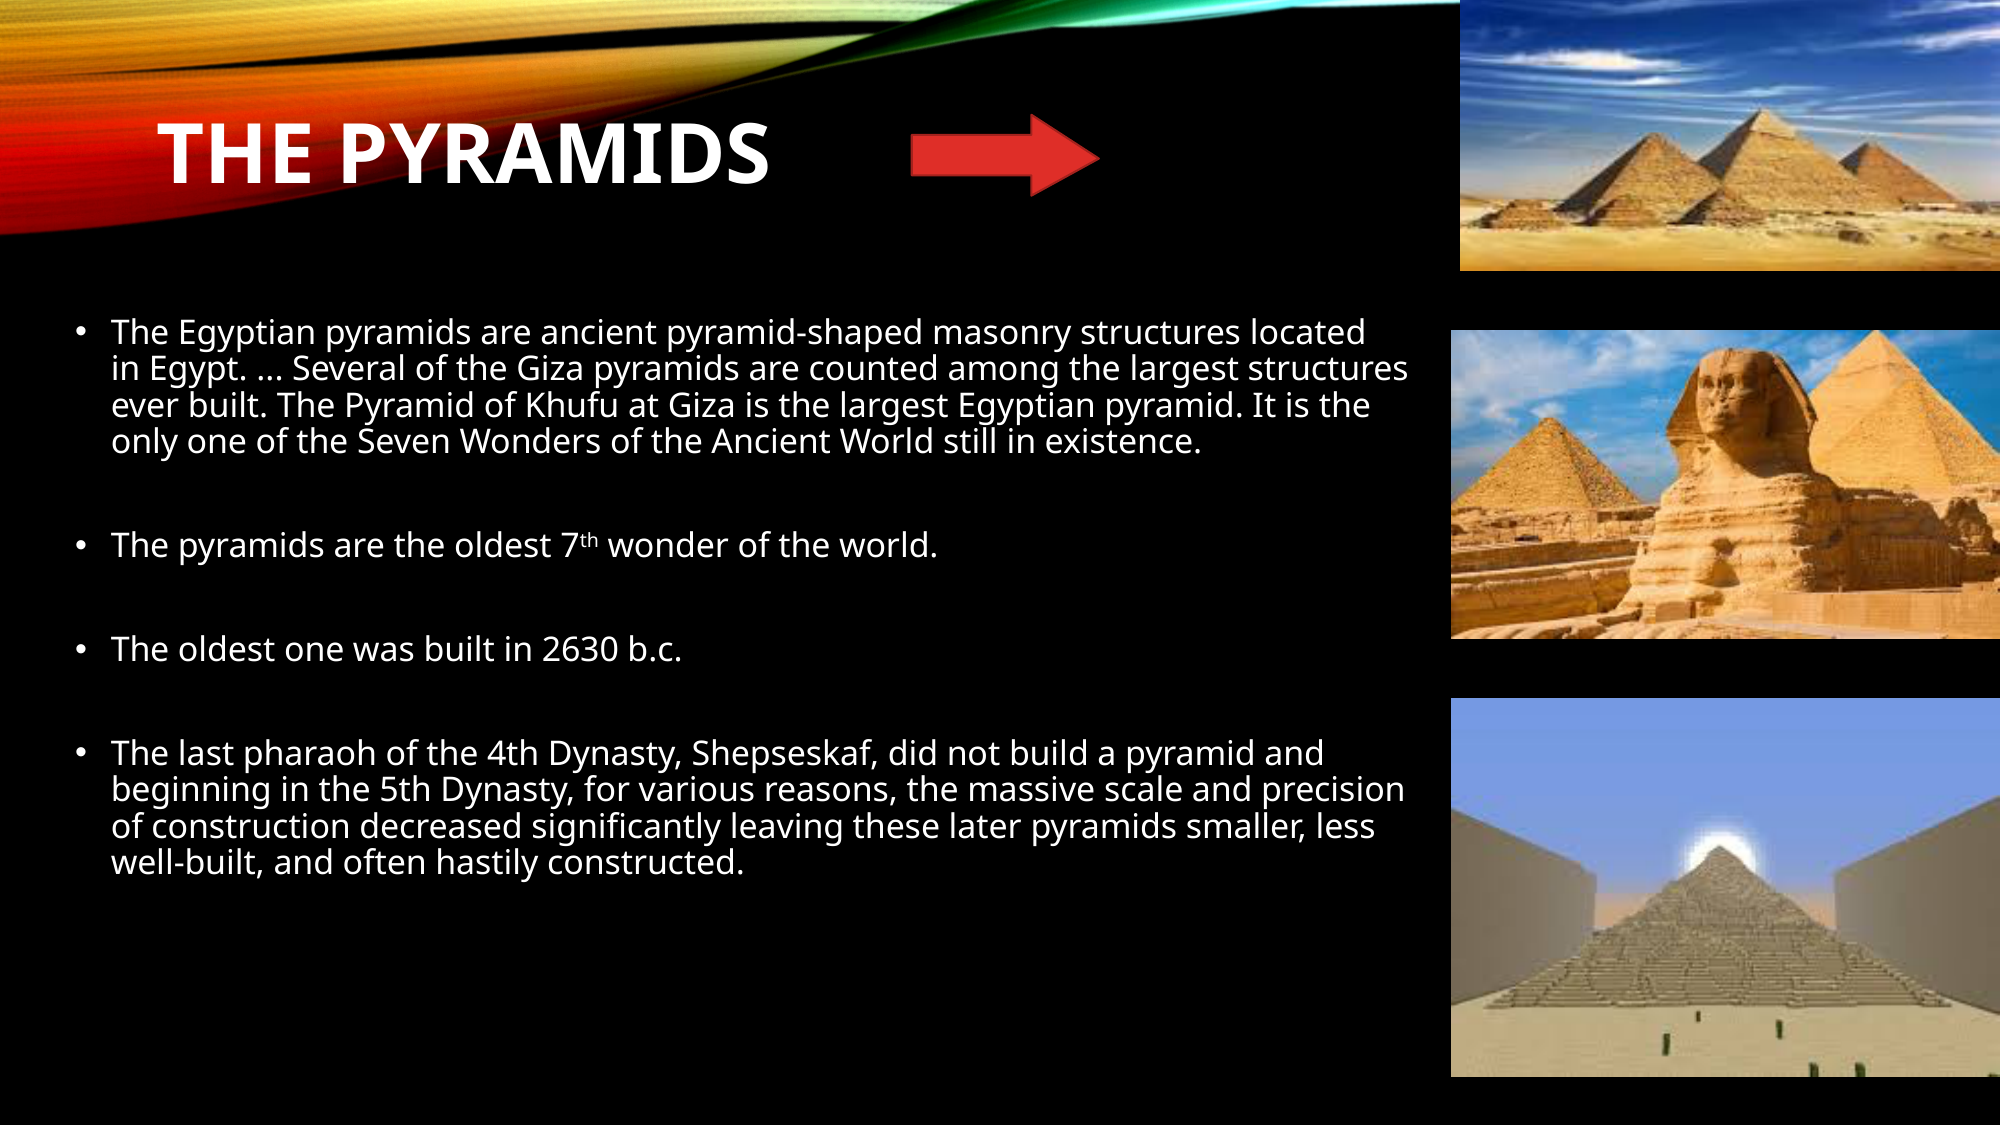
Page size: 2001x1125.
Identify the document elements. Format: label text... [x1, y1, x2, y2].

list The Egyptian pyramids are ancient pyramid-shaped masonry structures located in Egypt. ... Several of the Giza pyramids are counted among the largest structures ever built. The Pyramid of Khufu at Giza is the largest Egyptian pyramid. It is the only one of the Seven Wonders of the Ancient World still in existence. The pyramids are the oldest 7th wonder of the world. The oldest one was built in 2630 b.c. The last pharaoh of the 4th Dynasty, Shepseskaf, did not build a pyramid and beginning in the 5th Dynasty, for various reasons, the massive scale and precision of construction decreased significantly leaving these later pyramids smaller, less well-built, and often hastily constructed. [60, 307, 1460, 901]
picture [0, 0, 2000, 271]
text_box [910, 113, 1100, 197]
picture [1450, 330, 2000, 639]
title The Pyramids [0, 41, 788, 271]
picture [1450, 698, 2000, 1077]
